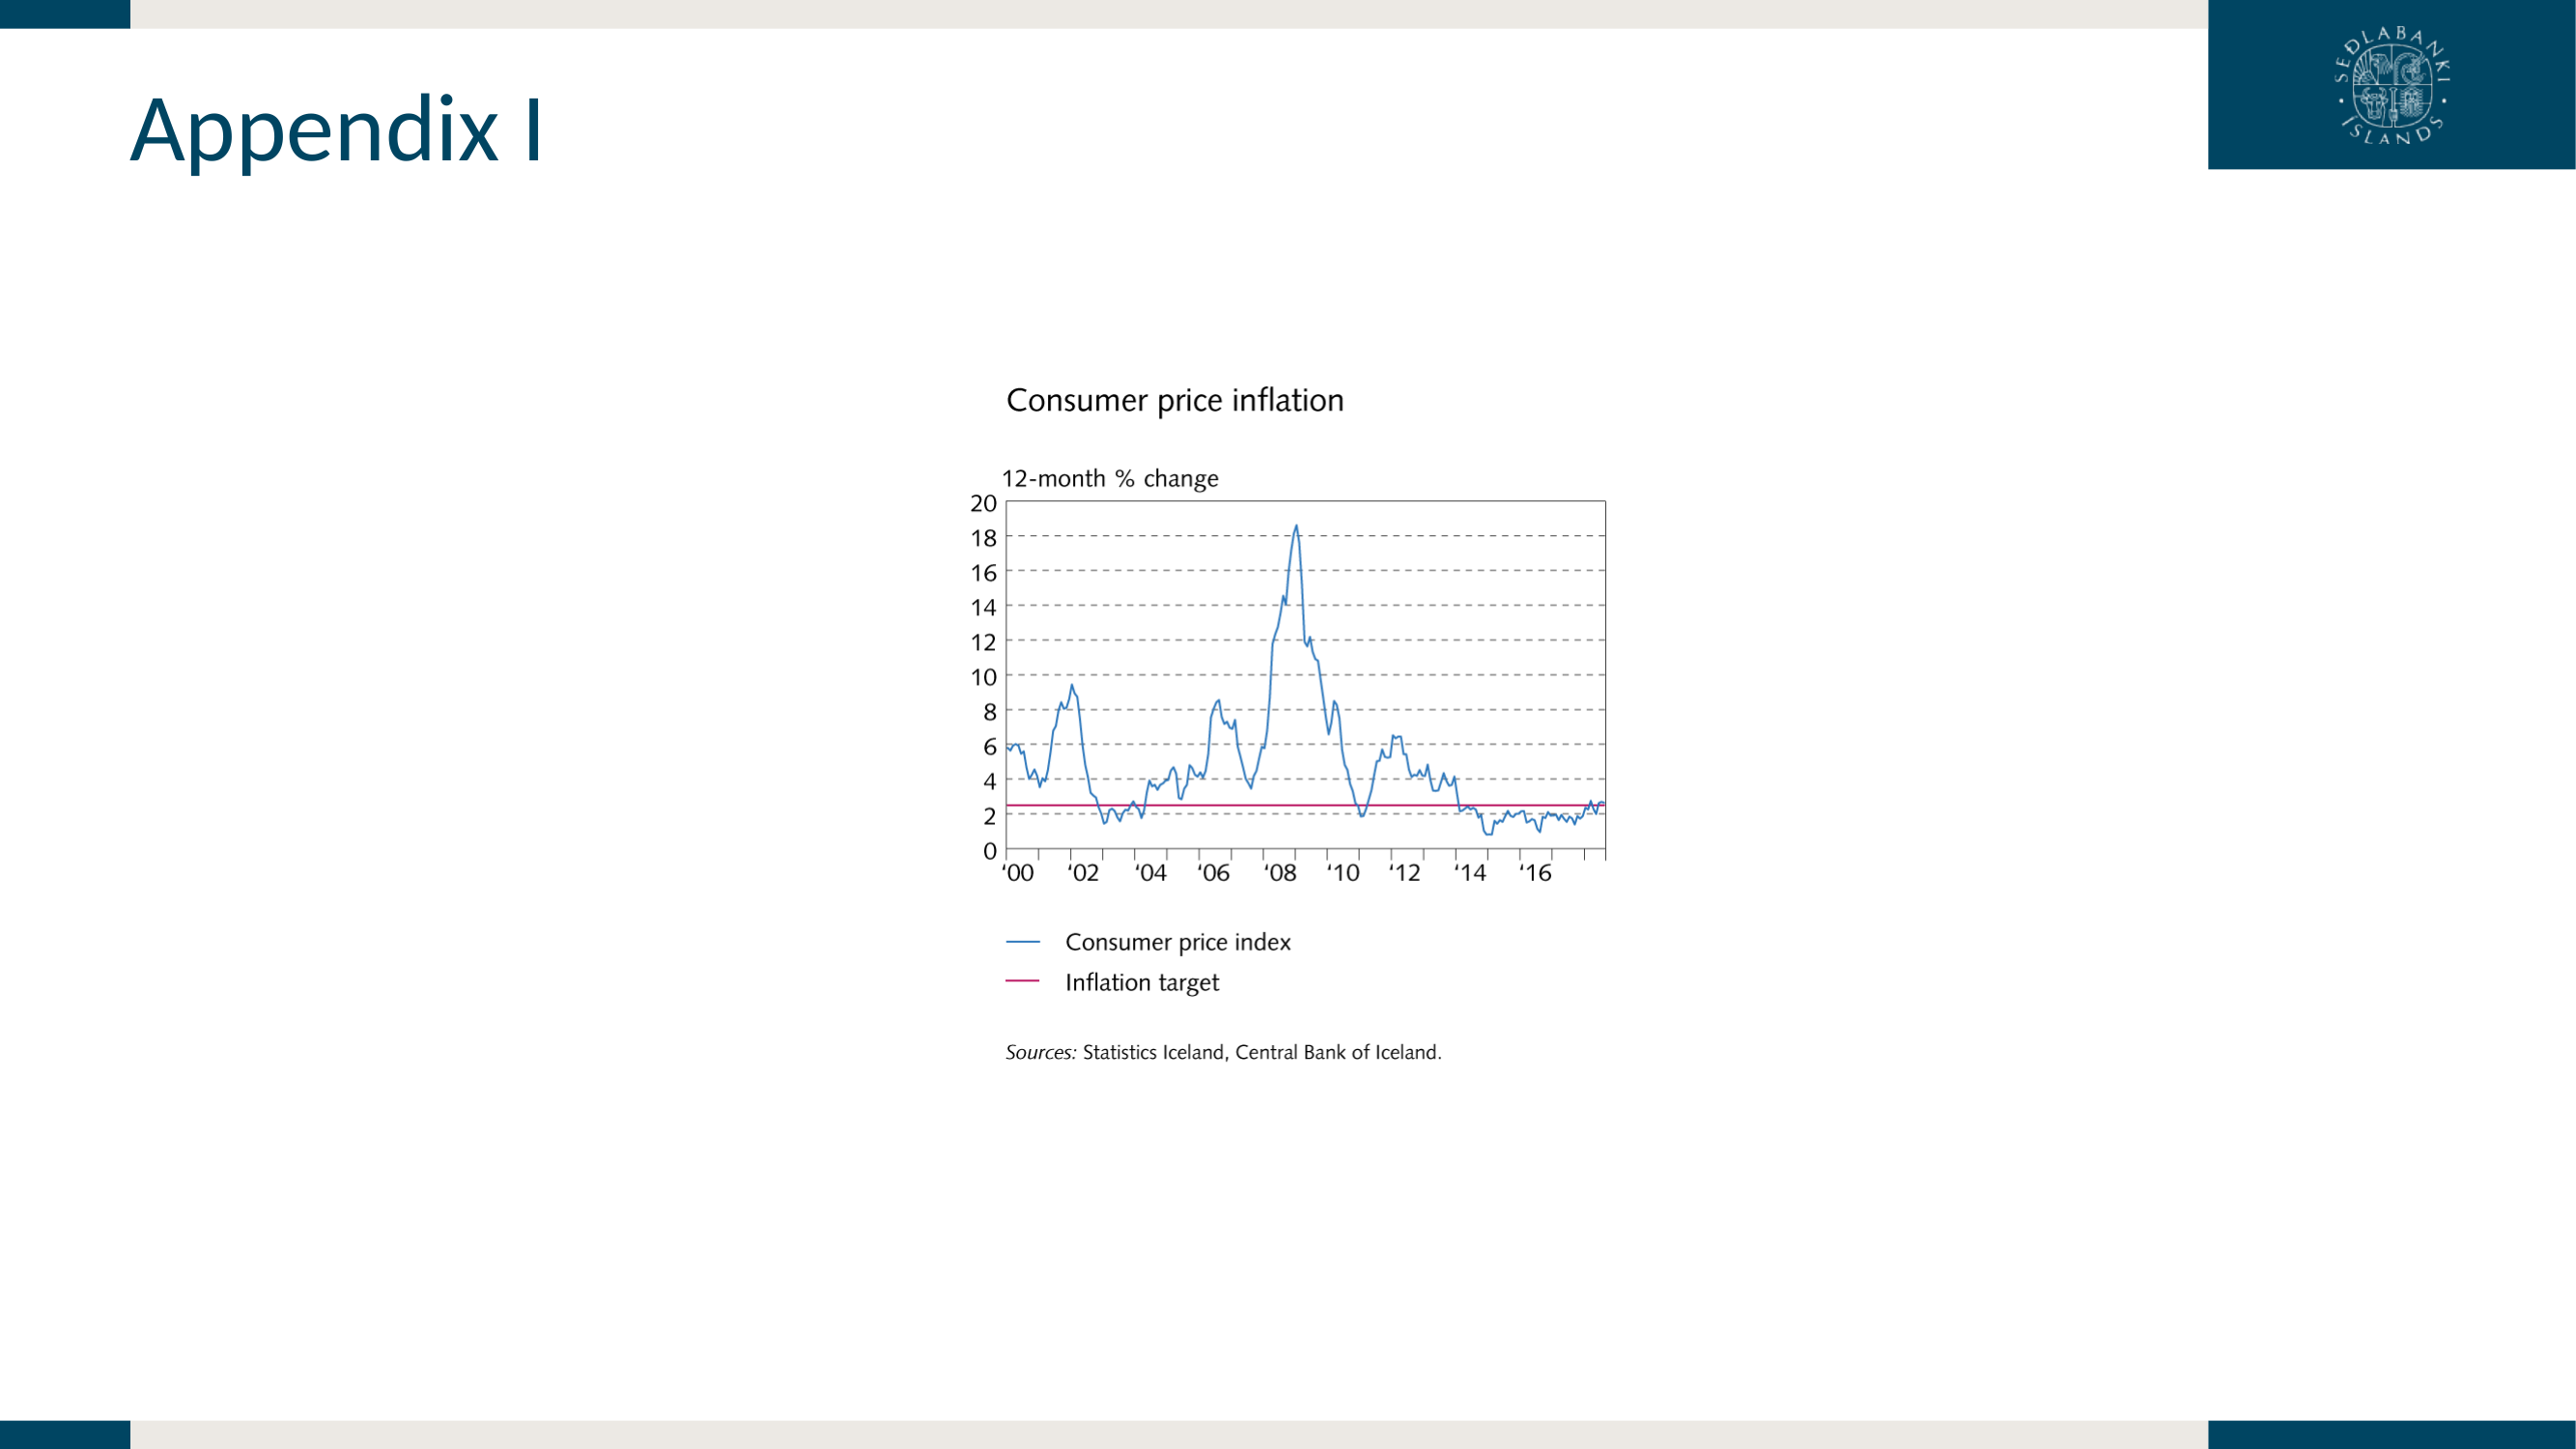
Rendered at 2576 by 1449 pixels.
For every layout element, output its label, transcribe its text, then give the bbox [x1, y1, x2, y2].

title Appendix I [129, 86, 2178, 290]
picture [970, 384, 1606, 1065]
